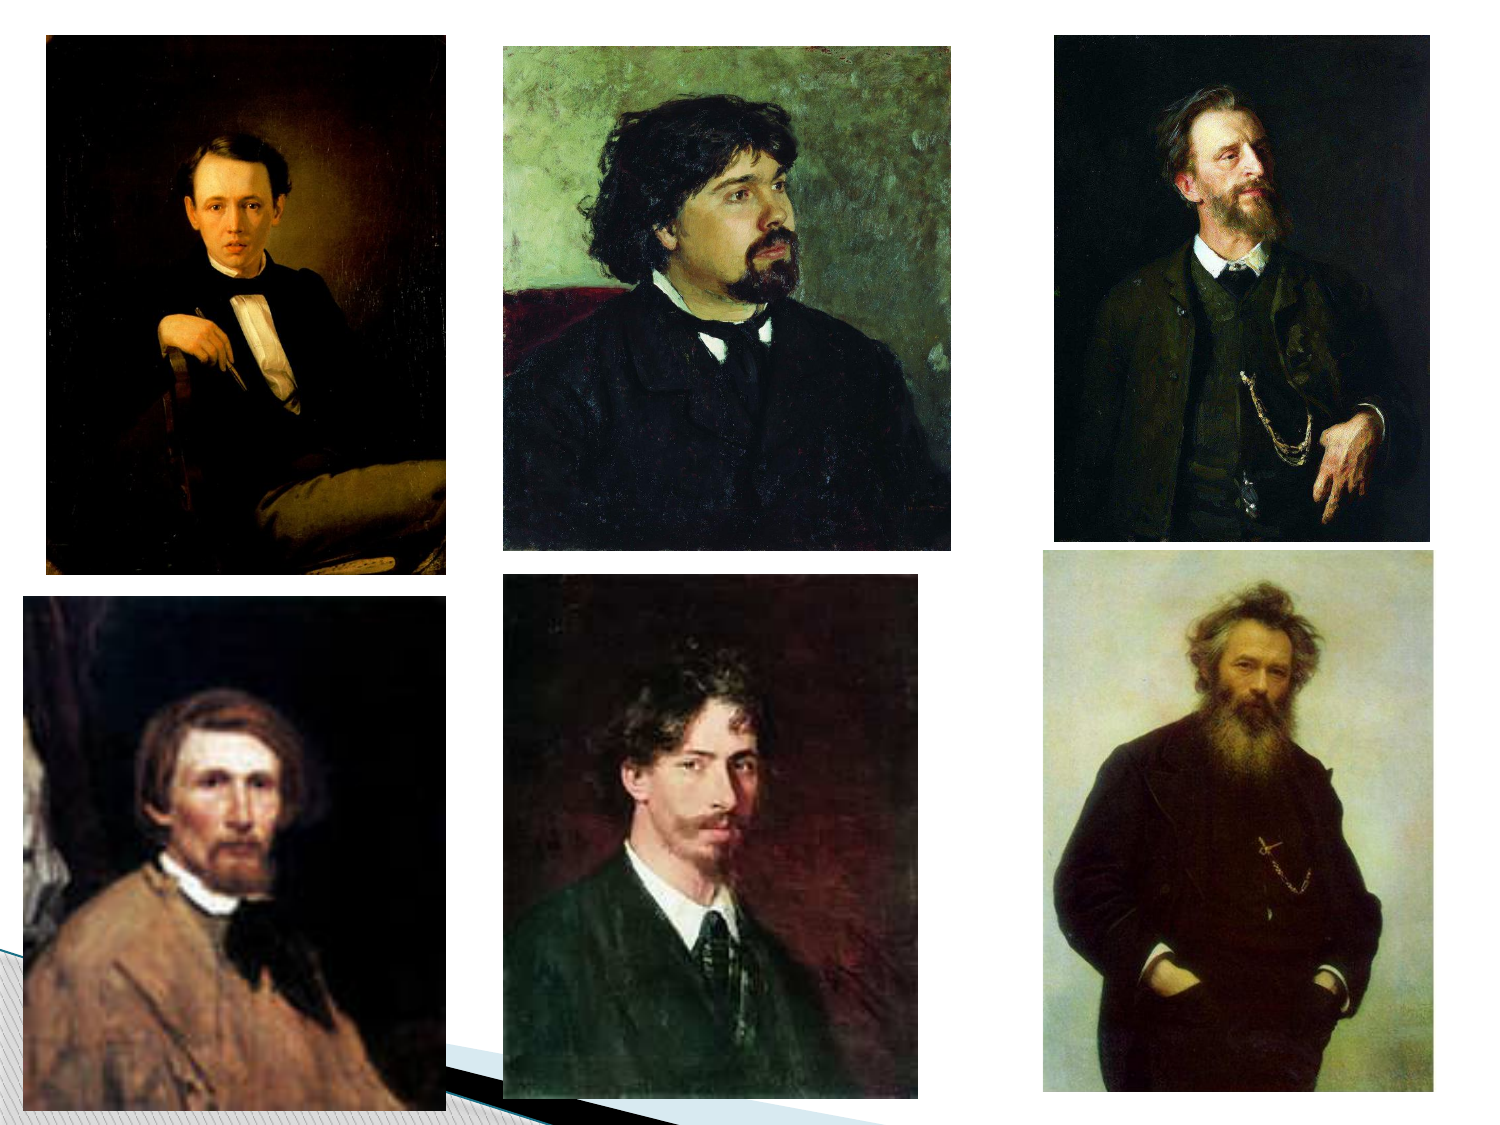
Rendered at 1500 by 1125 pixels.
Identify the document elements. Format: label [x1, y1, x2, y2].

picture [23, 595, 446, 1111]
picture [503, 573, 918, 1099]
picture [1042, 550, 1437, 1092]
picture [1054, 34, 1430, 542]
picture [503, 46, 951, 552]
picture [46, 34, 446, 575]
